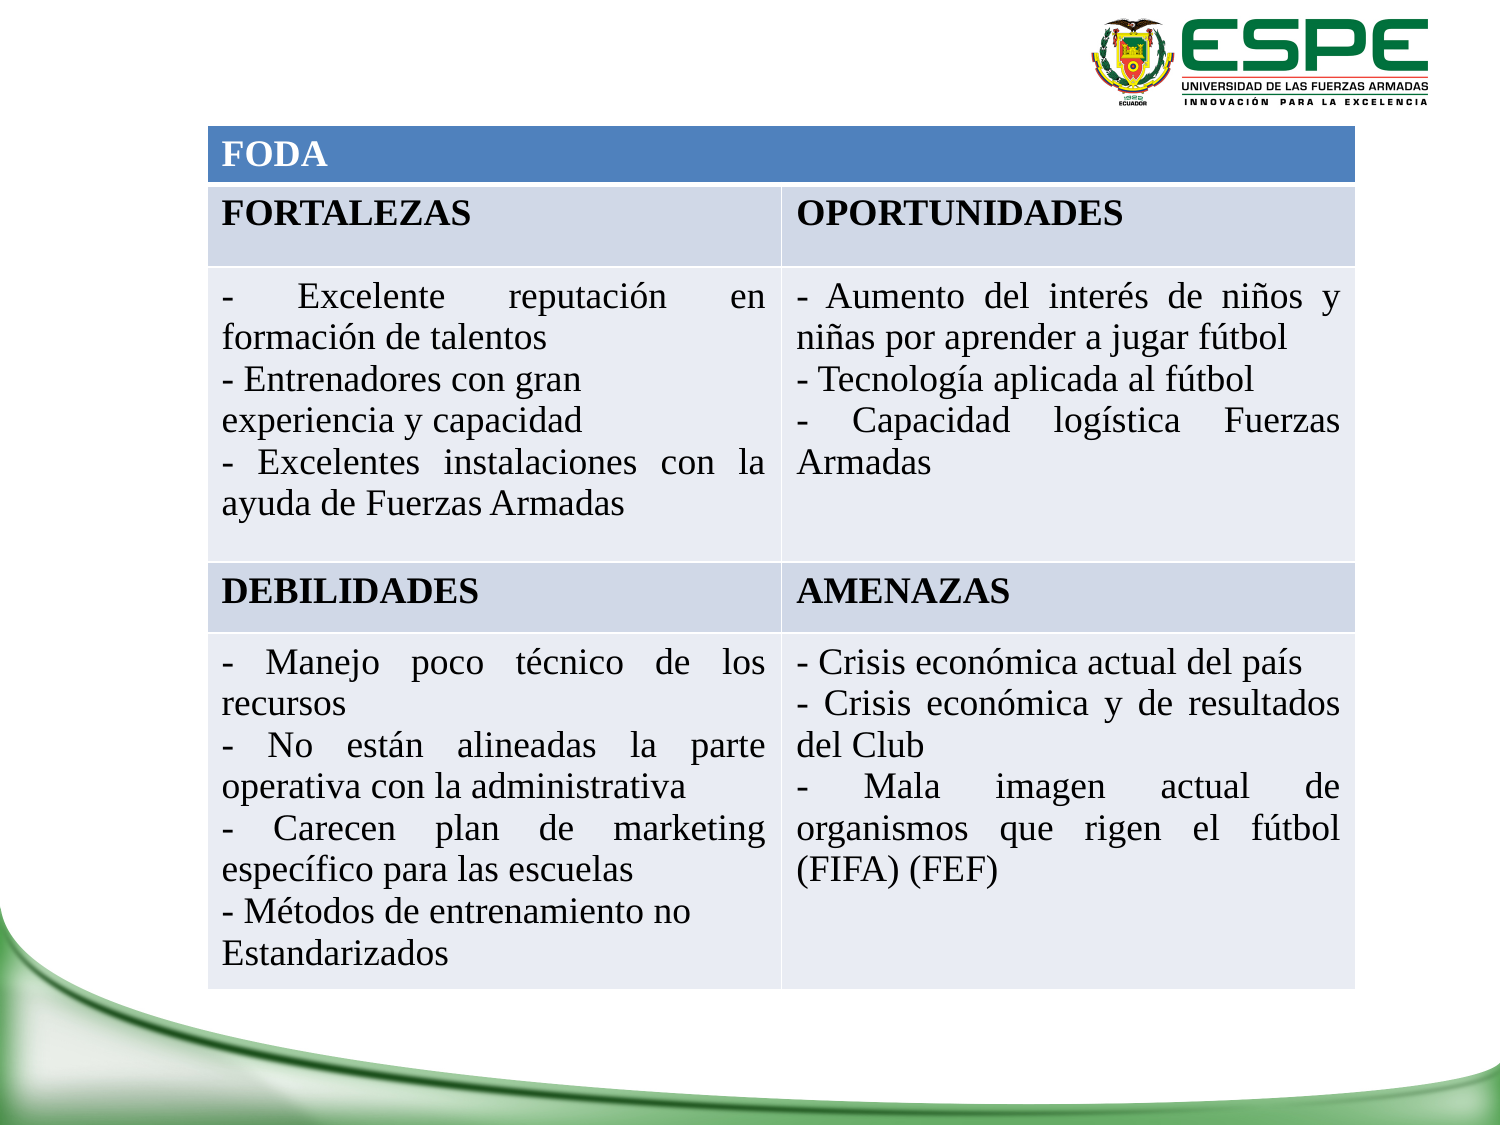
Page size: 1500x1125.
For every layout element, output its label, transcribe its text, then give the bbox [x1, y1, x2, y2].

table_cell OPORTUNIDADES [782, 187, 1355, 266]
table_cell - Excelente reputación en formación de talentos - Entrenadores con gran experiencia y capacidad - Excelentes instalaciones con la ayuda de Fuerzas Armadas [208, 268, 781, 561]
table_cell AMENAZAS [782, 563, 1355, 632]
table_header FODA [208, 126, 1355, 182]
table_cell - Manejo poco técnico de los recursos - No están alineadas la parte operativa con la administrativa - Carecen plan de marketing específico para las escuelas - Métodos de entrenamiento no Estandarizados [208, 634, 781, 989]
table_cell - Crisis económica actual del país - Crisis económica y de resultados del Club - Mala imagen actual de organismos que rigen el fútbol (FIFA) (FEF) [782, 634, 1355, 989]
table_cell - Aumento del interés de niños y niñas por aprender a jugar fútbol - Tecnología aplicada al fútbol - Capacidad logística Fuerzas Armadas [782, 268, 1355, 561]
table_cell FORTALEZAS [208, 187, 781, 266]
picture [0, 0, 1500, 1125]
table_cell DEBILIDADES [208, 563, 781, 632]
